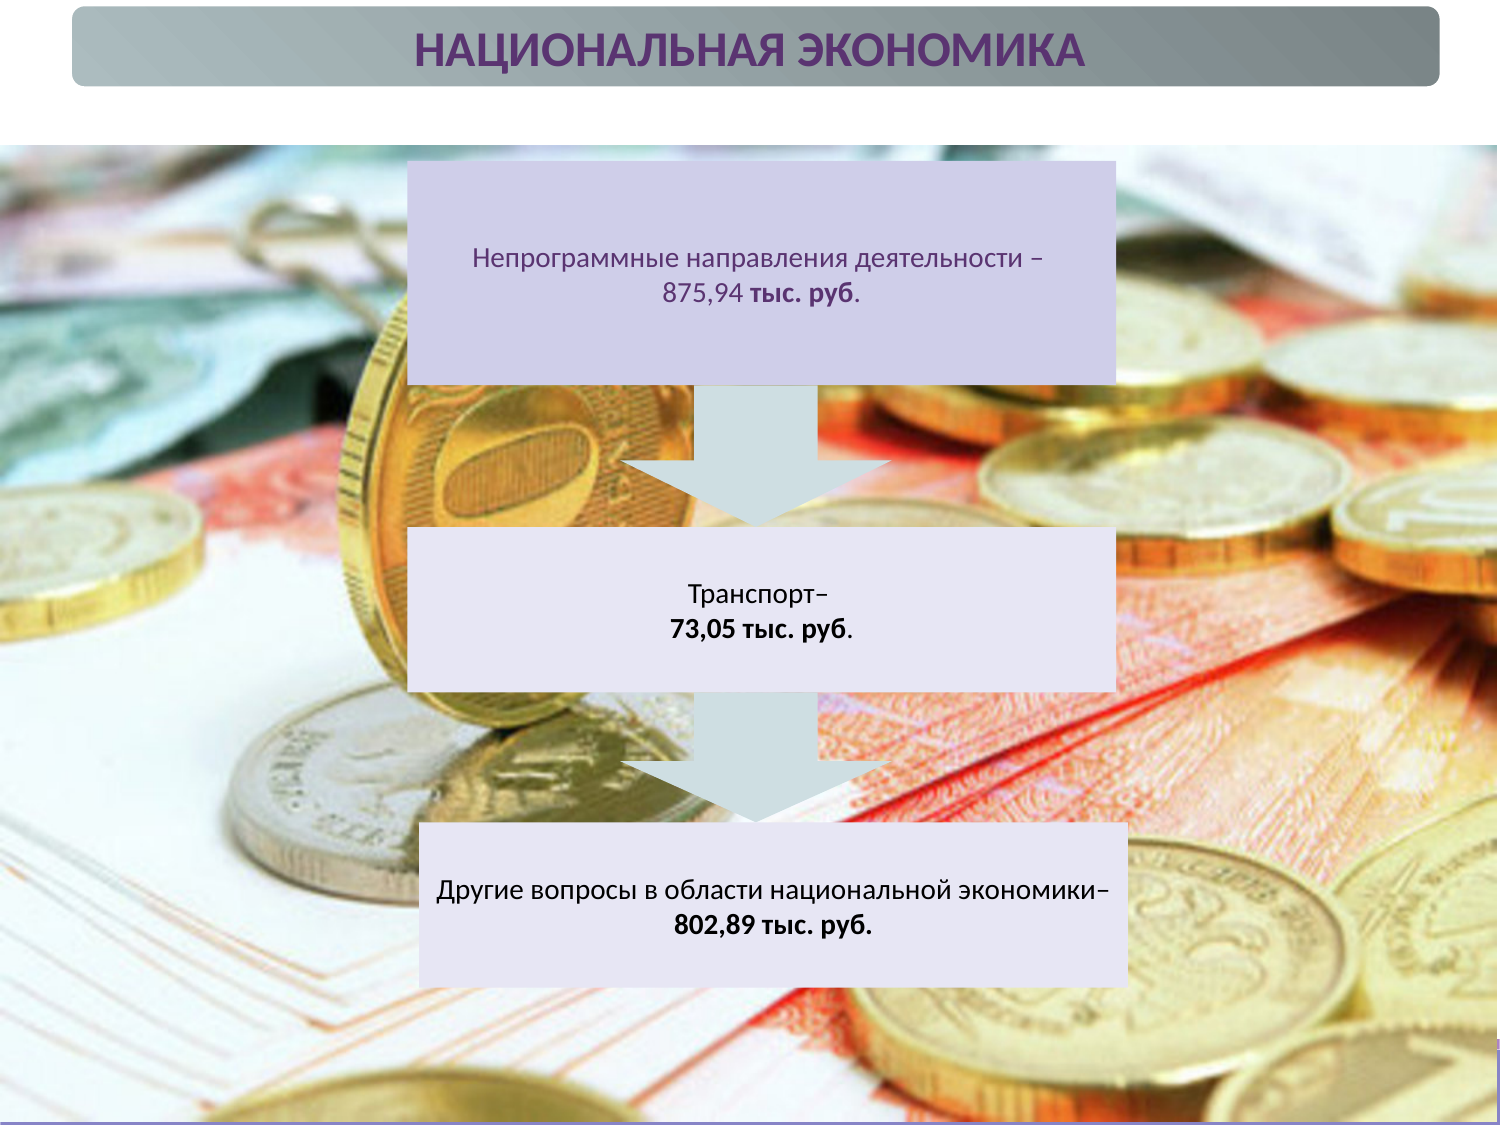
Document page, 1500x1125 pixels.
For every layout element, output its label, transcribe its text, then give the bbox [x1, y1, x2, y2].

text_box НАЦИОНАЛЬНАЯ ЭКОНОМИКА [69, 3, 1443, 89]
picture [0, 144, 1497, 1122]
